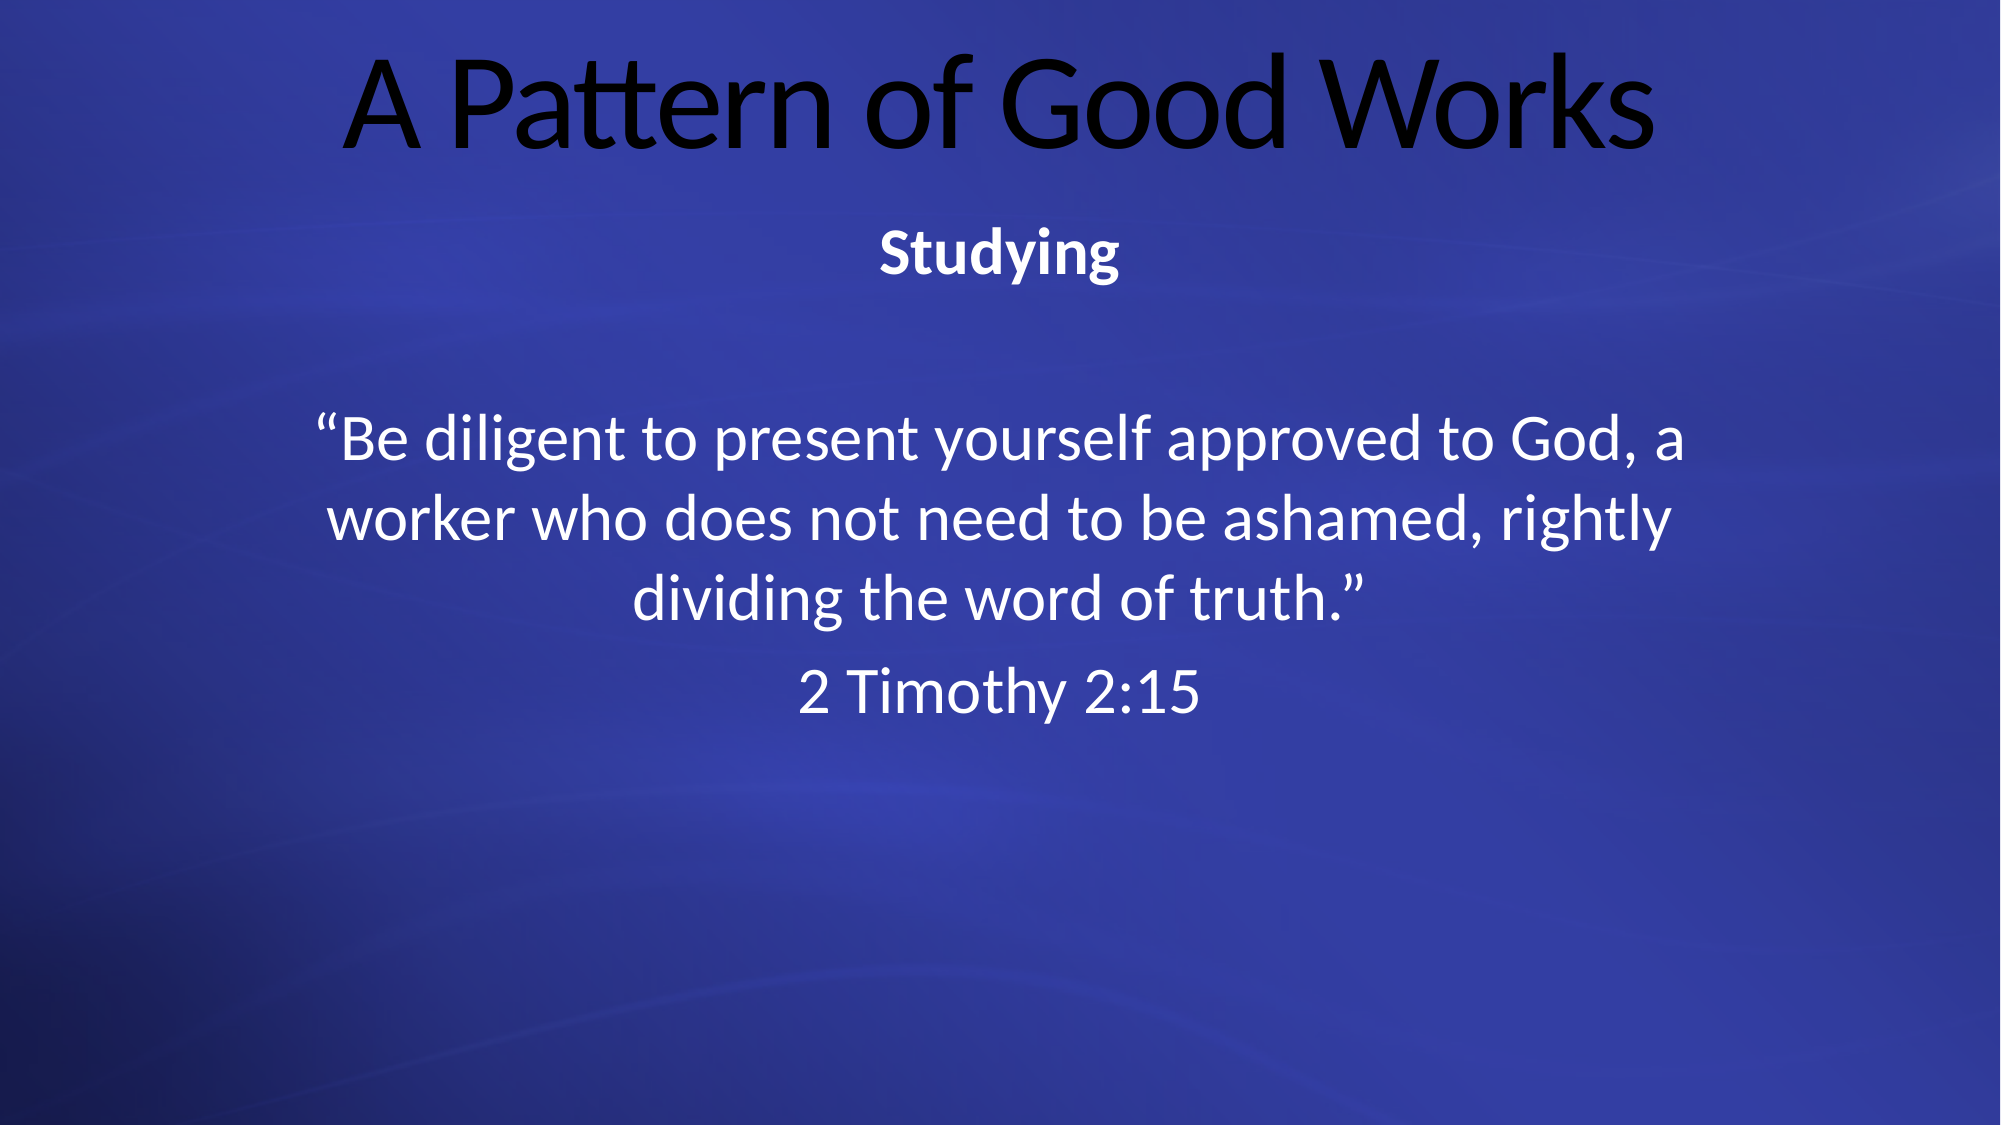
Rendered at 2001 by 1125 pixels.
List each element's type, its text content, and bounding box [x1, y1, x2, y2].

picture [0, 0, 2001, 1125]
list Studying “Be diligent to present yourself approved to God, a worker who does not need to be ashamed, rightly dividing the word of truth.” 2 Timothy 2:15 [249, 200, 1750, 1125]
title A Pattern of Good Works [324, 0, 1675, 188]
